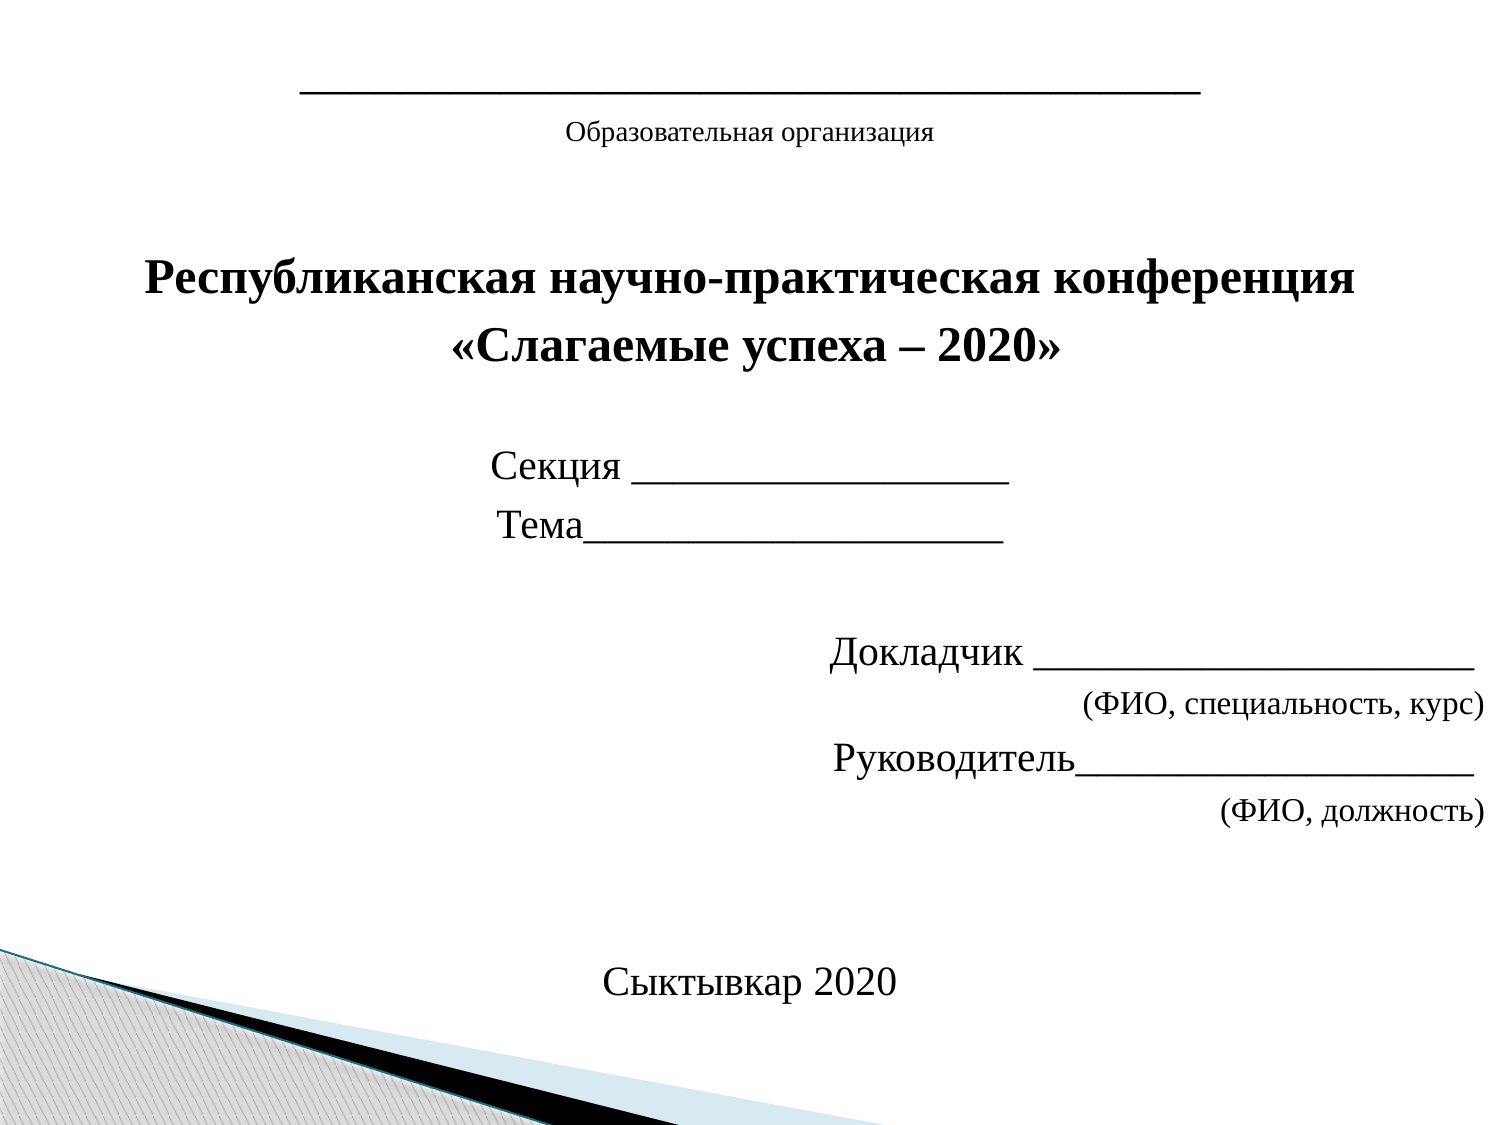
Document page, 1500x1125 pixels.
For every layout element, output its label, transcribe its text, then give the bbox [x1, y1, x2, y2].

list ____________________________________ Образовательная организация Республиканская научно-практическая конференция «Слагаемые успеха – 2020» Секция __________________ Тема____________________ Докладчик _____________________ (ФИО, специальность, курс) Руководитель___________________ (ФИО, должность) Сыктывкар 2020 [0, 30, 1500, 1106]
